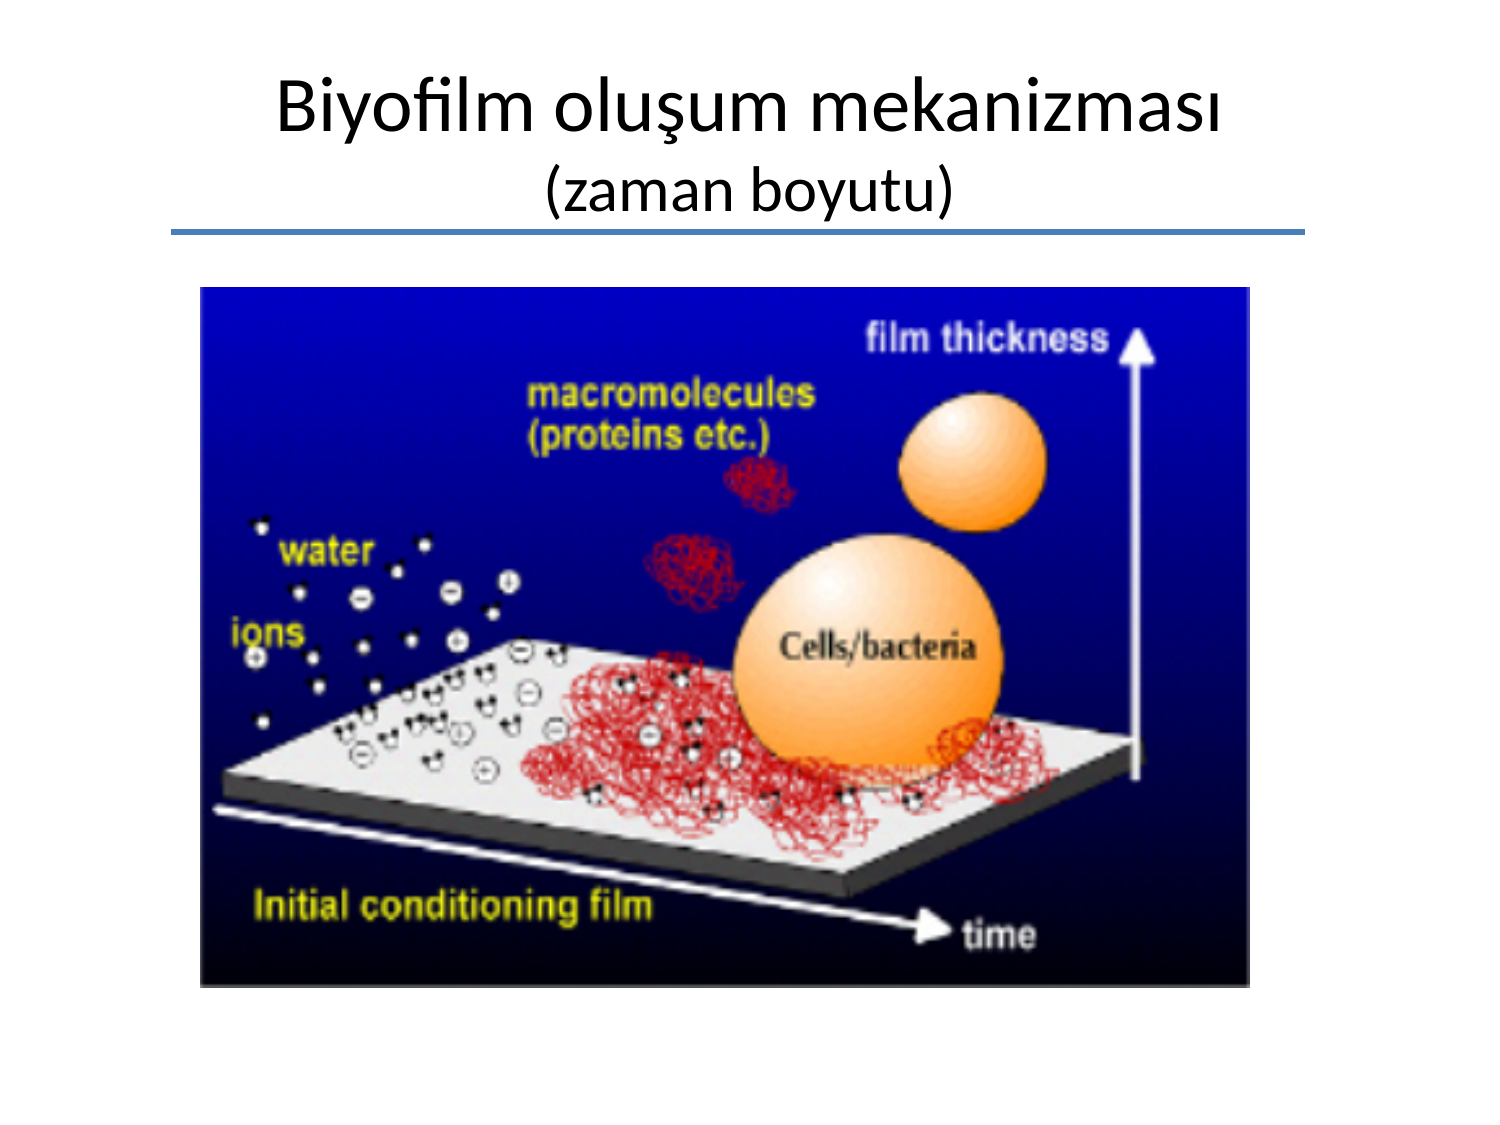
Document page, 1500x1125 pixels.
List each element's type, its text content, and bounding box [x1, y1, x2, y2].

picture [199, 287, 1251, 988]
title Biyofilm oluşum mekanizması (zaman boyutu) [75, 45, 1425, 233]
